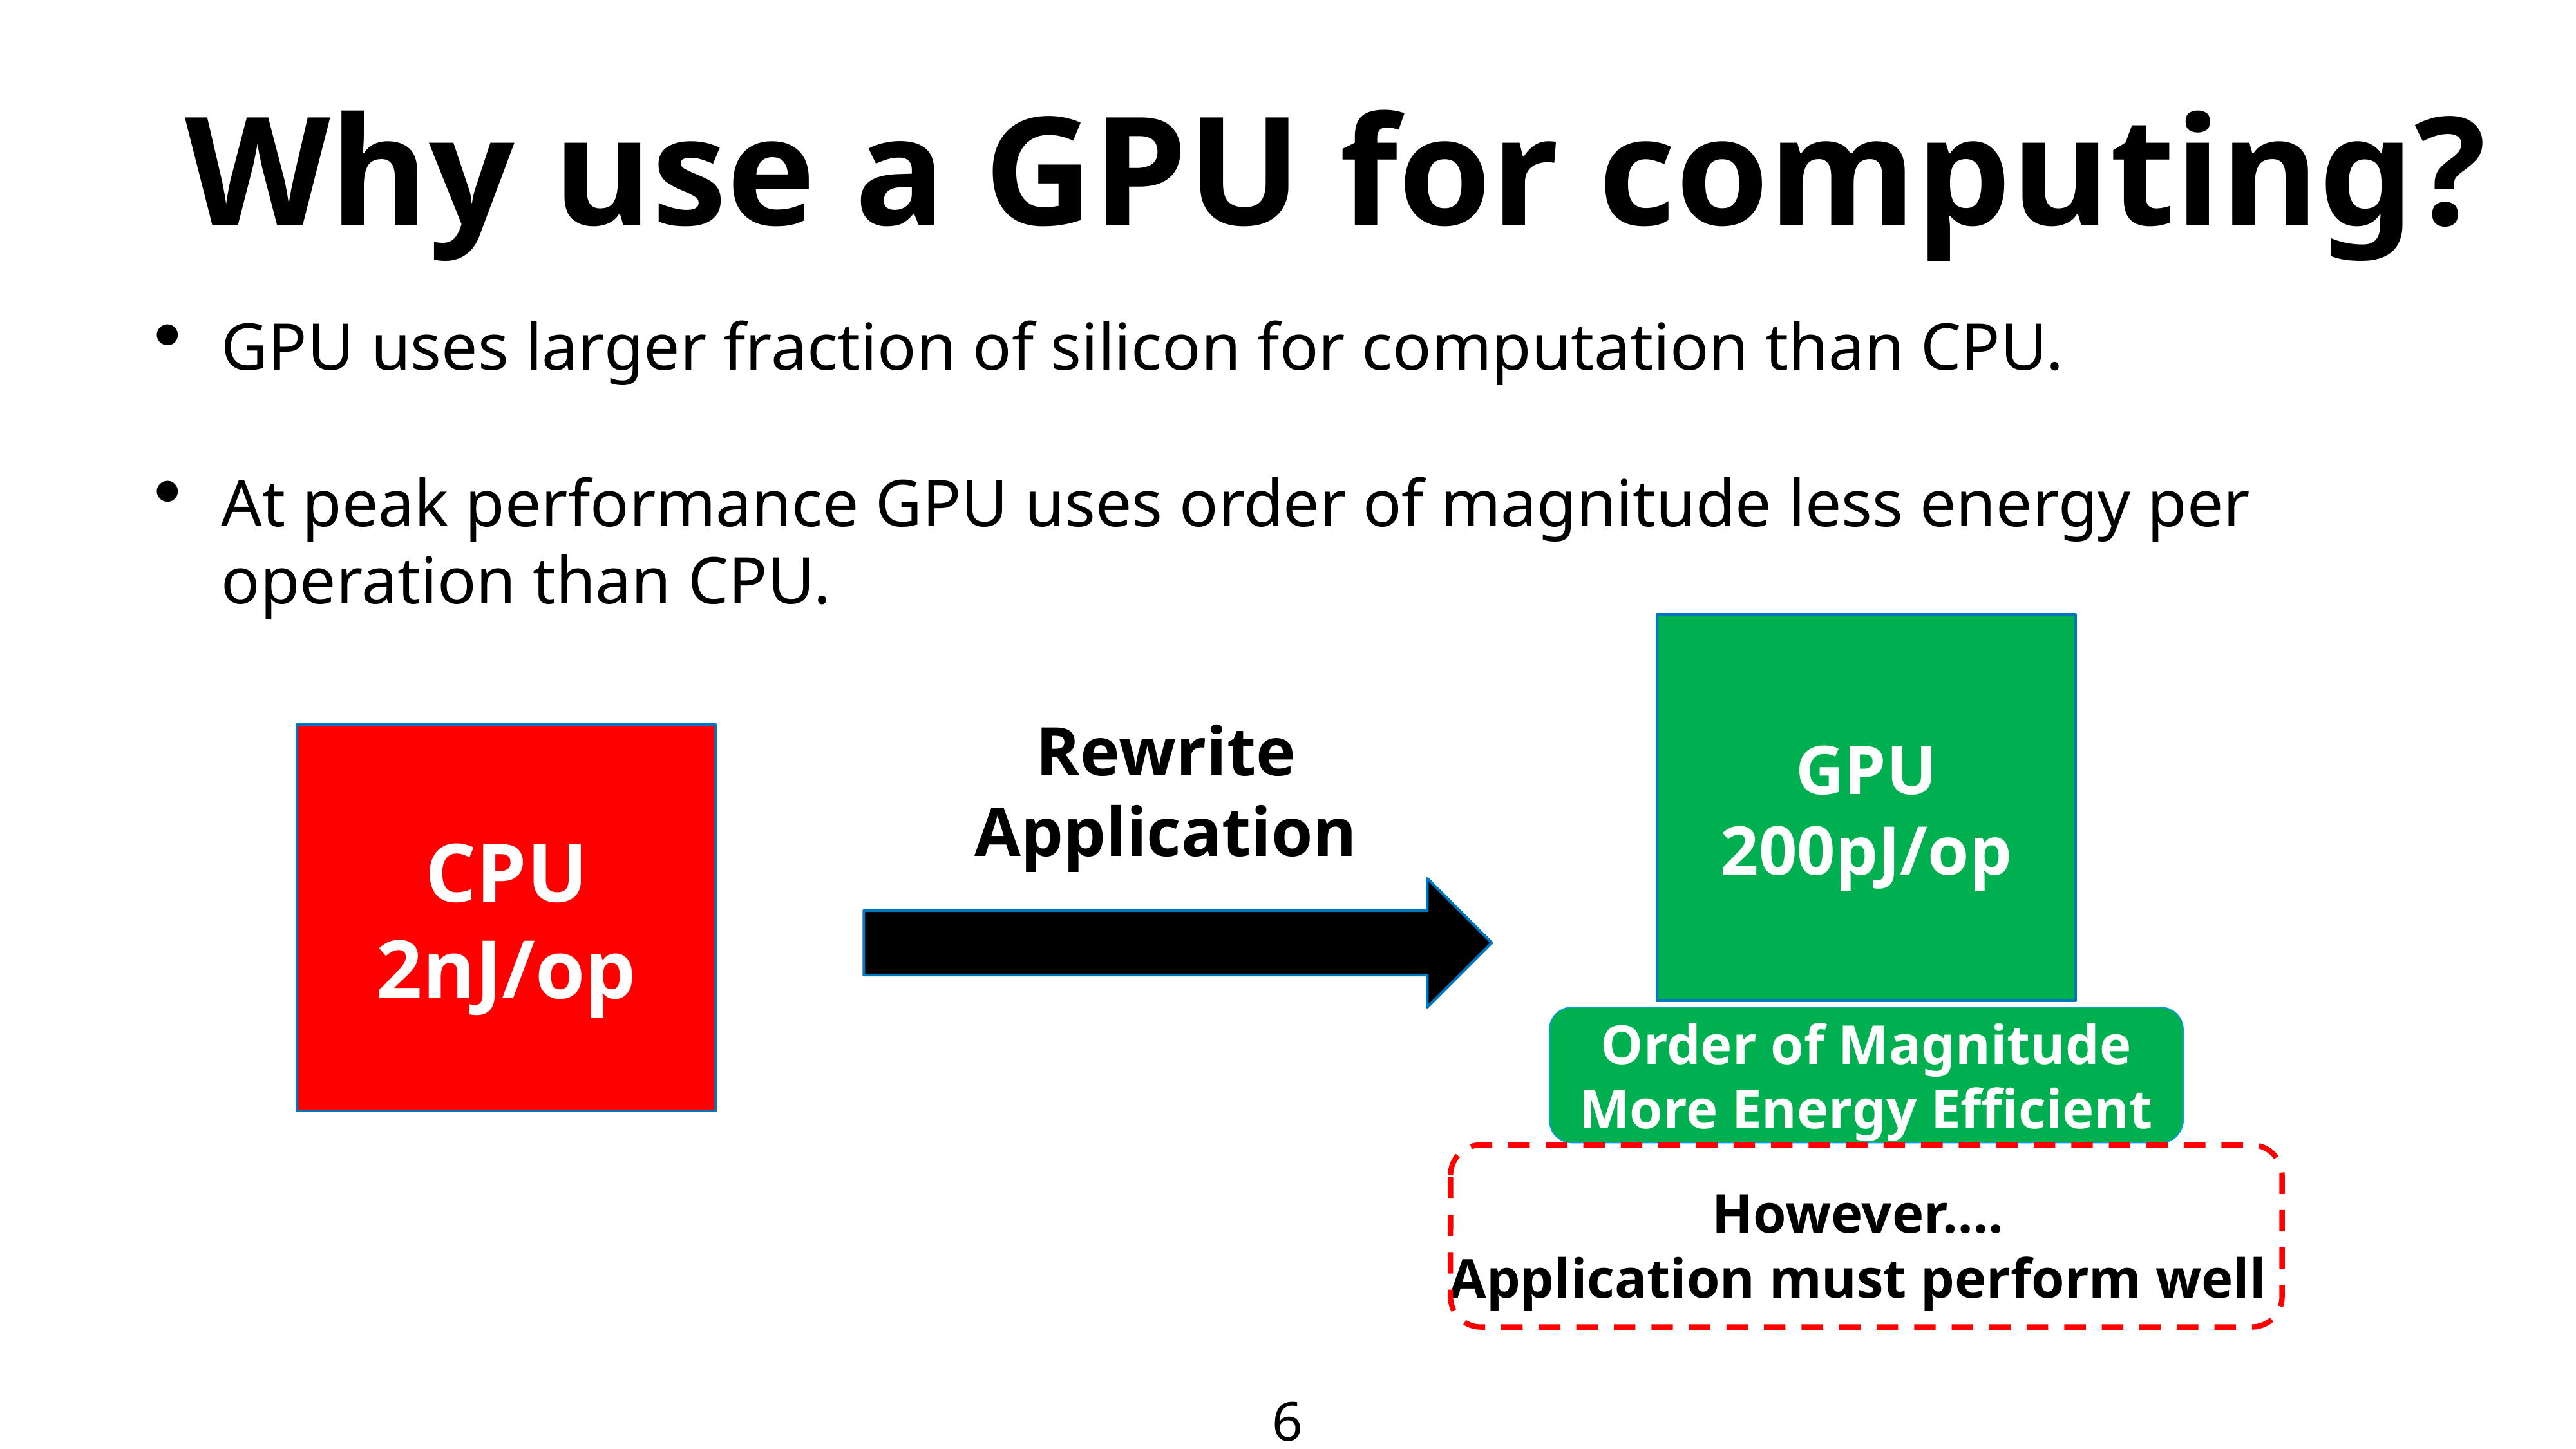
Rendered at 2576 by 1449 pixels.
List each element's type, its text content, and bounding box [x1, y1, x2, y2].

text_box CPU 2nJ/op [296, 723, 717, 1112]
text_box [862, 877, 1493, 1009]
list GPU uses larger fraction of silicon for computation than CPU. At peak performance GPU uses order of magnitude less energy per operation than CPU. [148, 299, 2467, 1321]
title Why use a GPU for computing? [179, 35, 2553, 295]
text_box GPU 200pJ/op [1656, 613, 2077, 1002]
text_box Order of Magnitude More Energy Efficient [1549, 1007, 2184, 1144]
text_box Rewrite Application [886, 703, 1446, 875]
slide_number 6 [1266, 1381, 1309, 1449]
text_box [1449, 1143, 2284, 1329]
text_box However…. Application must perform well [1438, 1175, 1454, 1314]
